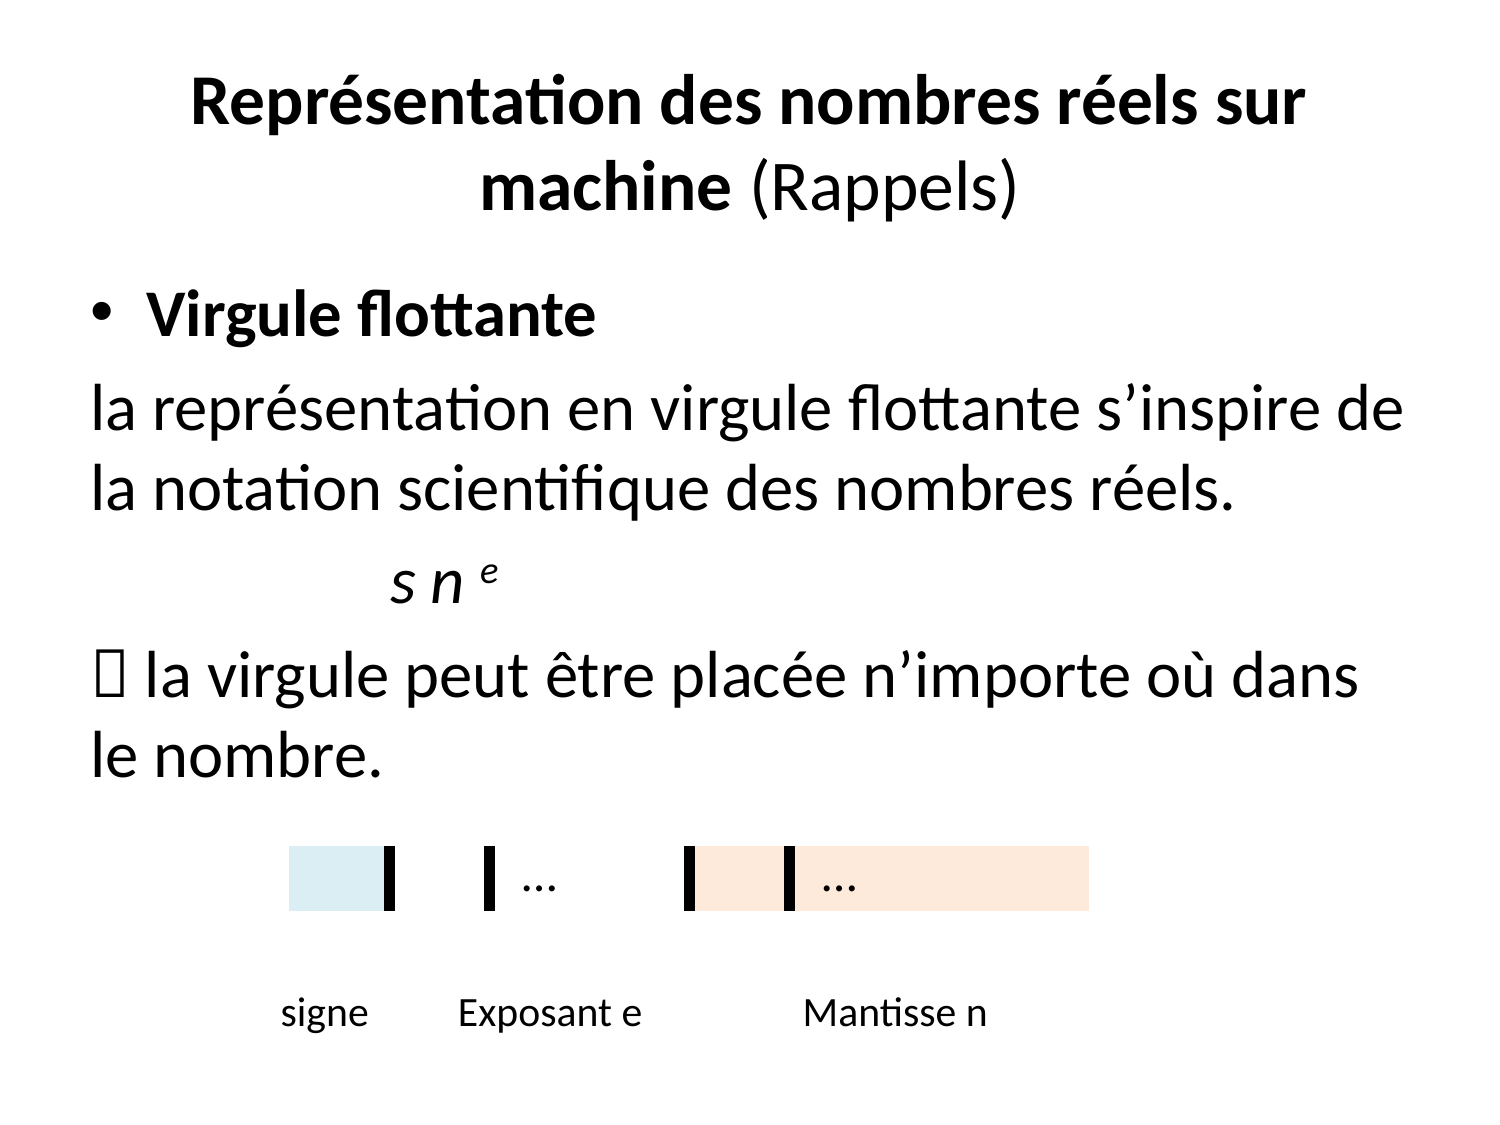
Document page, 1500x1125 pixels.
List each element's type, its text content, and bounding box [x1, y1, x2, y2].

title Représentation des nombres réels sur machine (Rappels) [75, 45, 1425, 233]
table_header Mantisse n [788, 988, 1101, 1045]
table_header Exposant e [443, 988, 788, 1045]
table_header signe [266, 988, 443, 1045]
